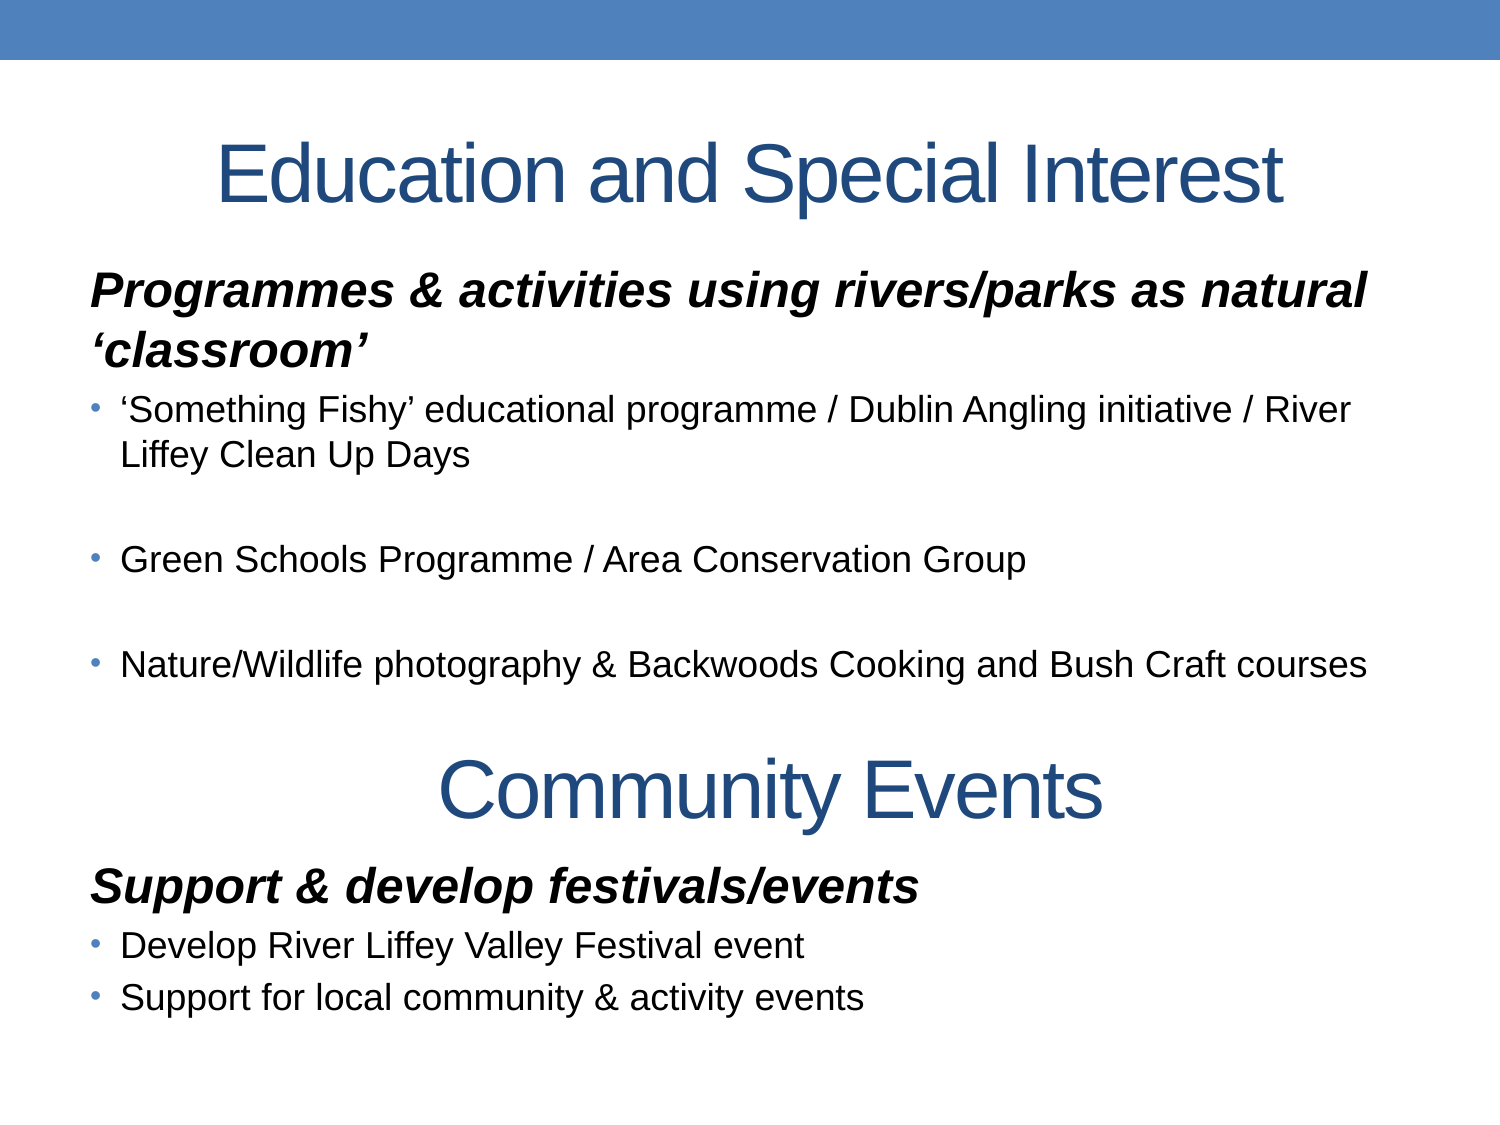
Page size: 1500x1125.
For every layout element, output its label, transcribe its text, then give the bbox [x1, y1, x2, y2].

text_box Community Events [96, 704, 1447, 845]
text_box Support & develop festivals/events Develop River Liffey Valley Festival event Support for local community & activity events [75, 845, 1471, 1076]
list Programmes & activities using rivers/parks as natural ‘classroom’ ‘Something Fishy’ educational programme / Dublin Angling initiative / River Liffey Clean Up Days Green Schools Programme / Area Conservation Group Nature/Wildlife photography & Backwoods Cooking and Bush Craft courses [75, 249, 1447, 845]
title Education and Special Interest [75, 87, 1425, 249]
